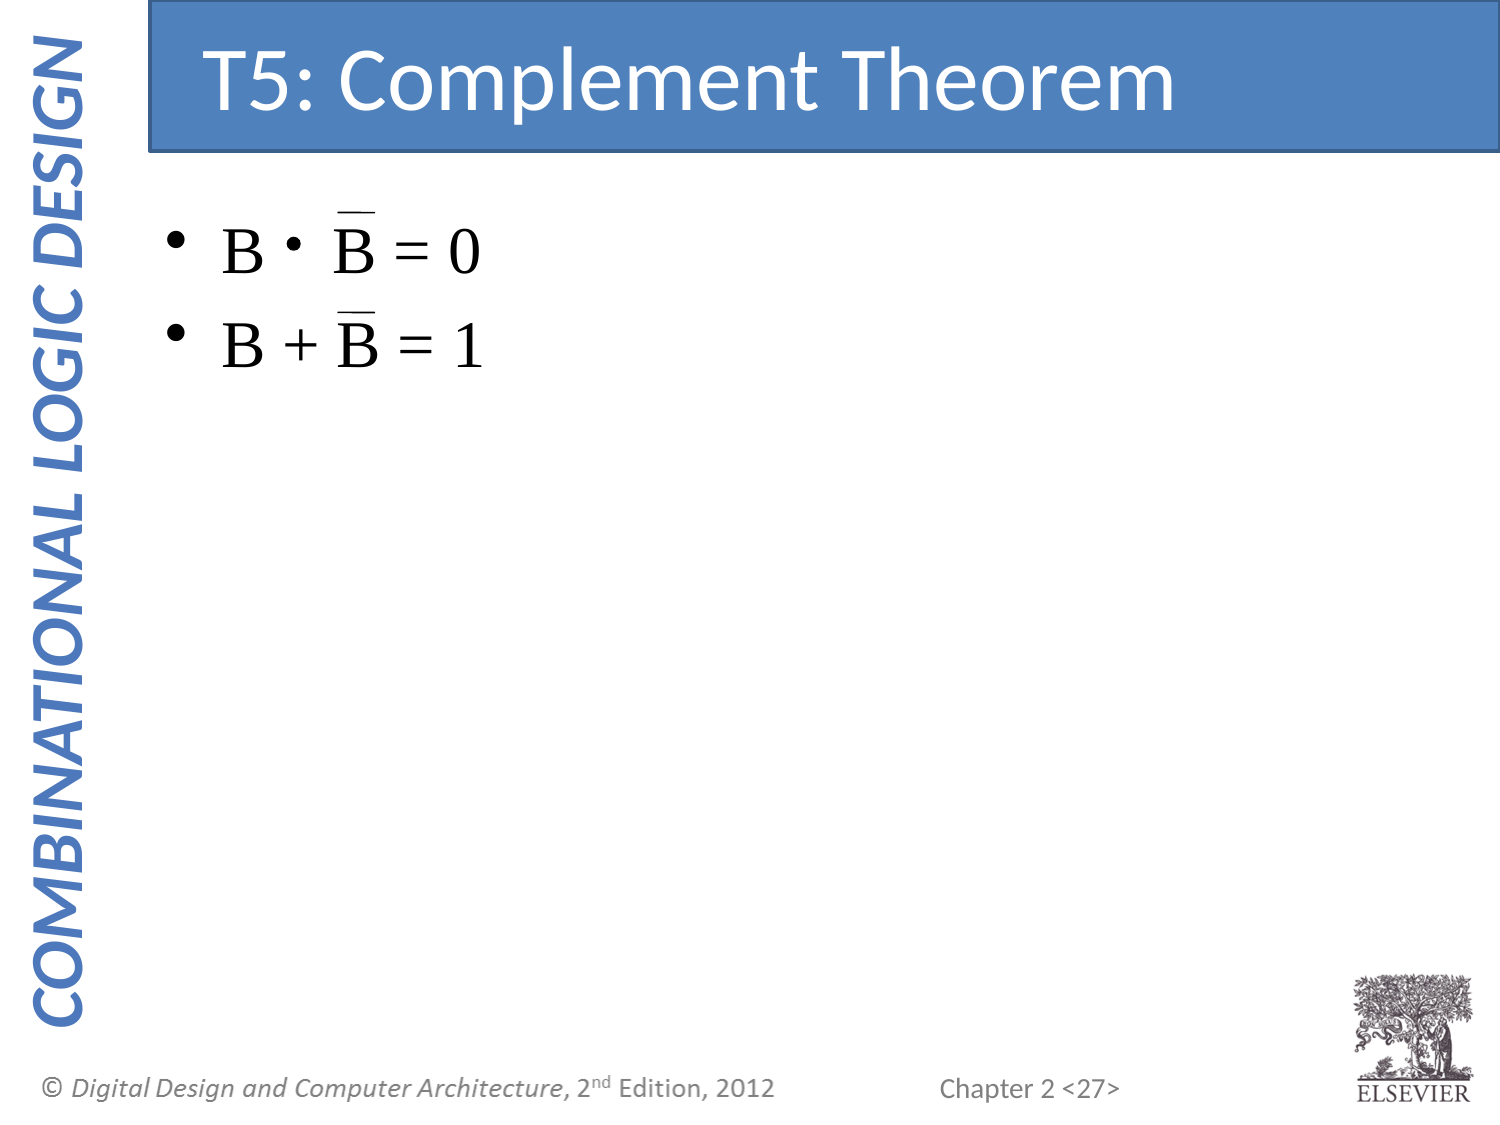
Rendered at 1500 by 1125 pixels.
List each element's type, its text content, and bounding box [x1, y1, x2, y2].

text_box T5: Complement Theorem [187, 11, 1488, 136]
picture [0, 0, 1500, 1125]
text_box [287, 237, 300, 250]
text_box B B = 0 B + B = 1 [150, 199, 1450, 1013]
